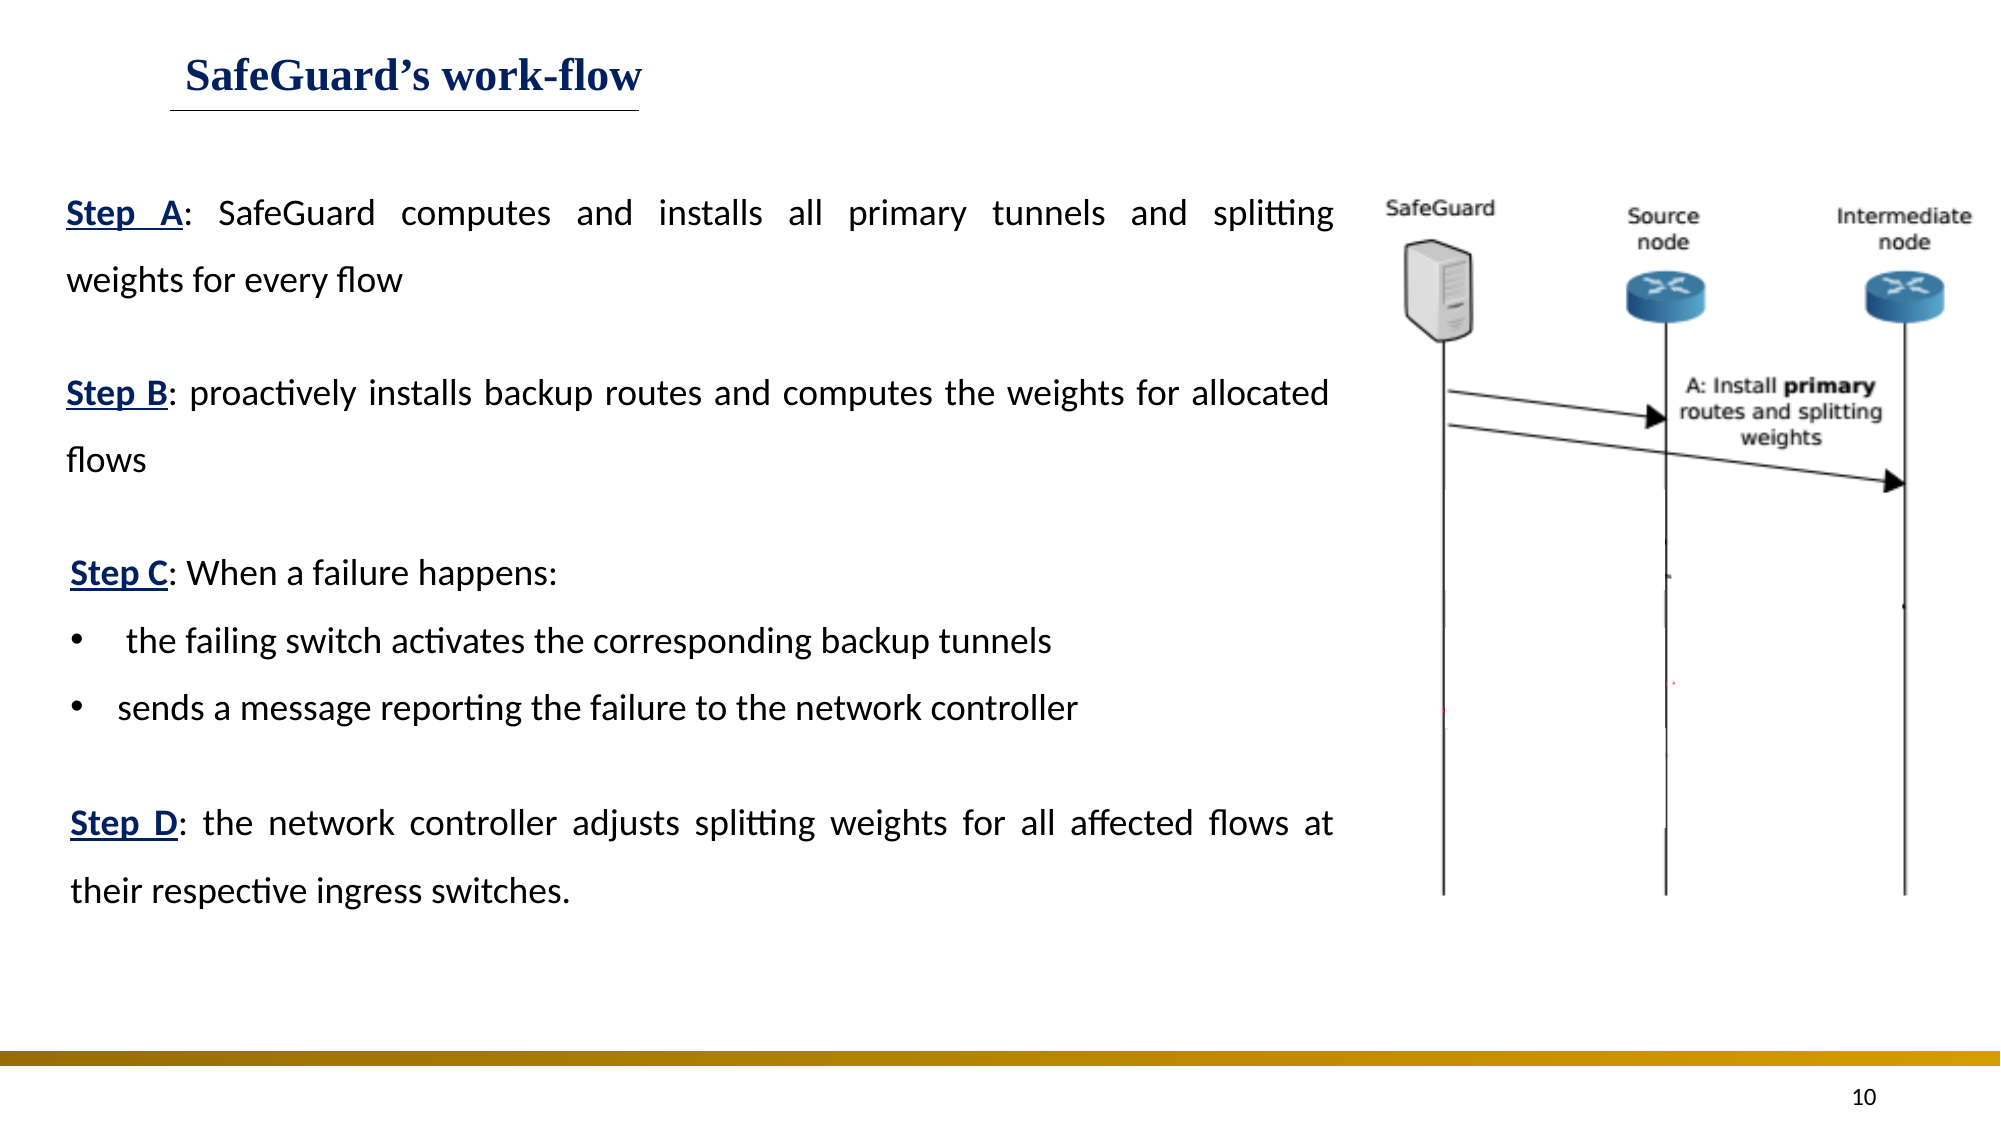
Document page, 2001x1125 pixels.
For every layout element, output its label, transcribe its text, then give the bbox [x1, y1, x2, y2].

text_box 10 [1836, 1073, 1983, 1119]
text_box Step D: the network controller adjusts splitting weights for all affected flows at their respective ingress switches. [55, 768, 1350, 919]
text_box Step A: SafeGuard computes and installs all primary tunnels and splitting weights for every flow [51, 157, 1350, 308]
text_box [0, 1050, 2000, 1067]
text_box SafeGuard’s work-flow [170, 37, 903, 107]
picture [1372, 182, 2000, 920]
text_box Step B: proactively installs backup routes and computes the weights for allocated flows [51, 338, 1346, 488]
text_box Step C: When a failure happens: the failing switch activates the corresponding backup tunnels sends a message reporting the failure to the network controller [55, 518, 1350, 736]
